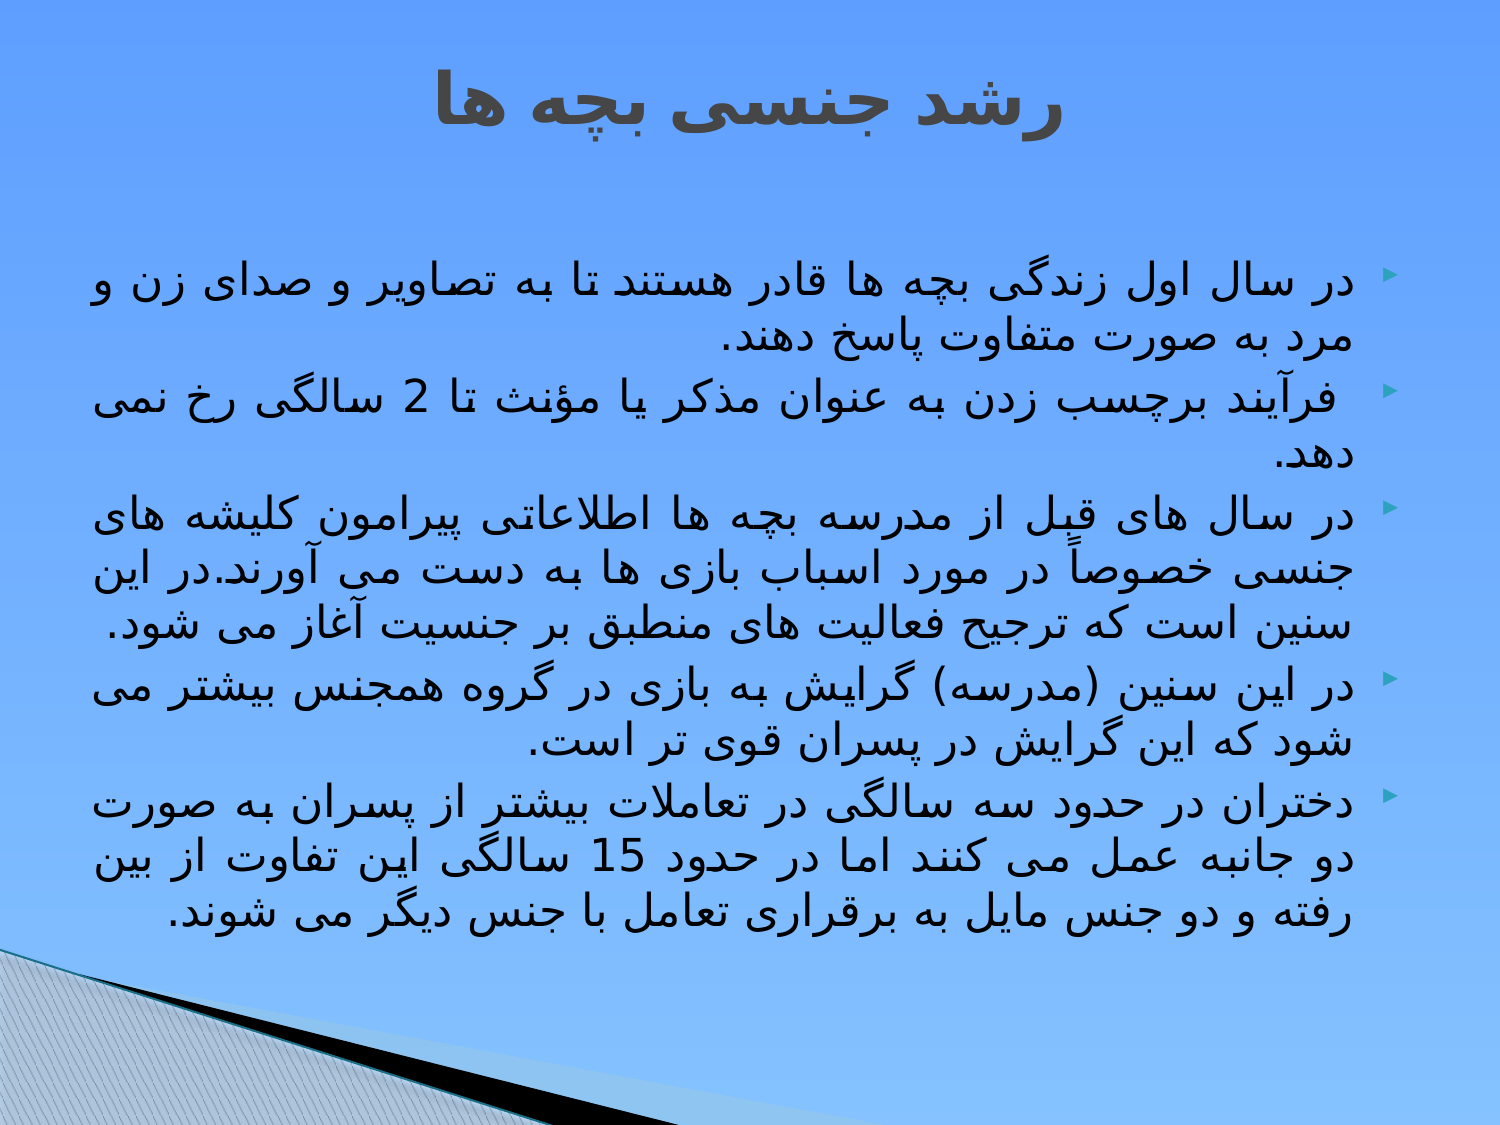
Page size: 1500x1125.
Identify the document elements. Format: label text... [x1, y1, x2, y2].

title رشد جنسی بچه ها [75, 45, 1425, 233]
list در سال اول زندگی بچه ها قادر هستند تا به تصاویر و صدای زن و مرد به صورت متفاوت پاسخ دهند. فرآیند برچسب زدن به عنوان مذکر یا مؤنث تا 2 سالگی رخ نمی دهد. در سال های قبل از مدرسه بچه ها اطلاعاتی پیرامون کلیشه های جنسی خصوصاً در مورد اسباب بازی ها به دست می آورند.در این سنین است که ترجیح فعالیت های منطبق بر جنسیت آغاز می شود. در این سنین (مدرسه) گرایش به بازی در گروه همجنس بیشتر می شود که این گرایش در پسران قوی تر است. دختران در حدود سه سالگی در تعاملات بیشتر از پسران به صورت دو جانبه عمل می کنند اما در حدود 15 سالگی این تفاوت از بین رفته و دو جنس مایل به برقراری تعامل با جنس دیگر می شوند. [75, 243, 1425, 986]
